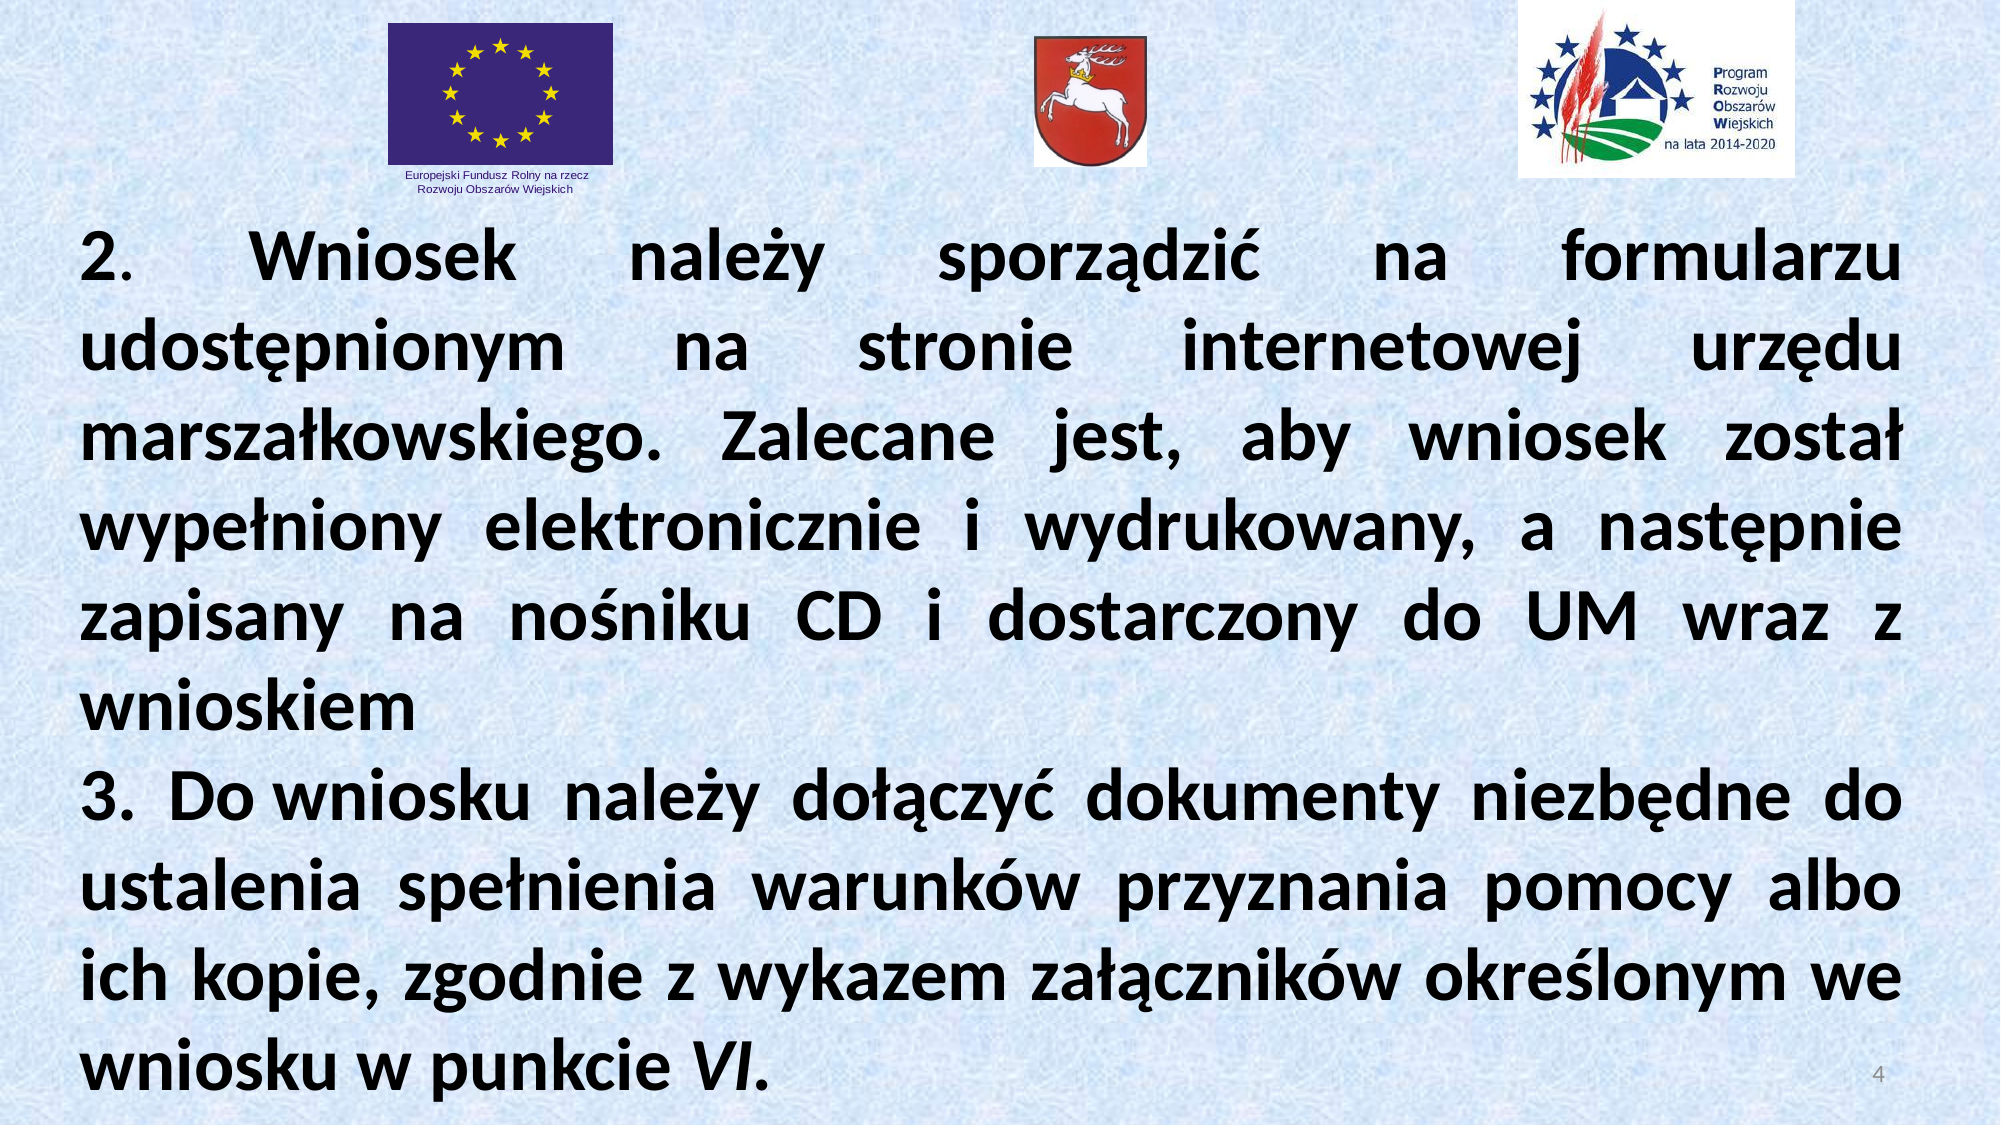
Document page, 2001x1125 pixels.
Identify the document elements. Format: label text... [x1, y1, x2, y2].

text_box 2. Wniosek należy sporządzić na formularzu udostępnionym na stronie internetowej urzędu marszałkowskiego. Zalecane jest, aby wniosek został wypełniony elektronicznie i wydrukowany, a następnie zapisany na nośniku CD i dostarczony do UM wraz z wnioskiem 3. Do wniosku należy dołączyć dokumenty niezbędne do ustalenia spełnienia warunków przyznania pomocy albo ich kopie, zgodnie z wykazem załączników określonym we wniosku w punkcie VI. [65, 198, 1920, 1125]
picture [0, 0, 2001, 1125]
